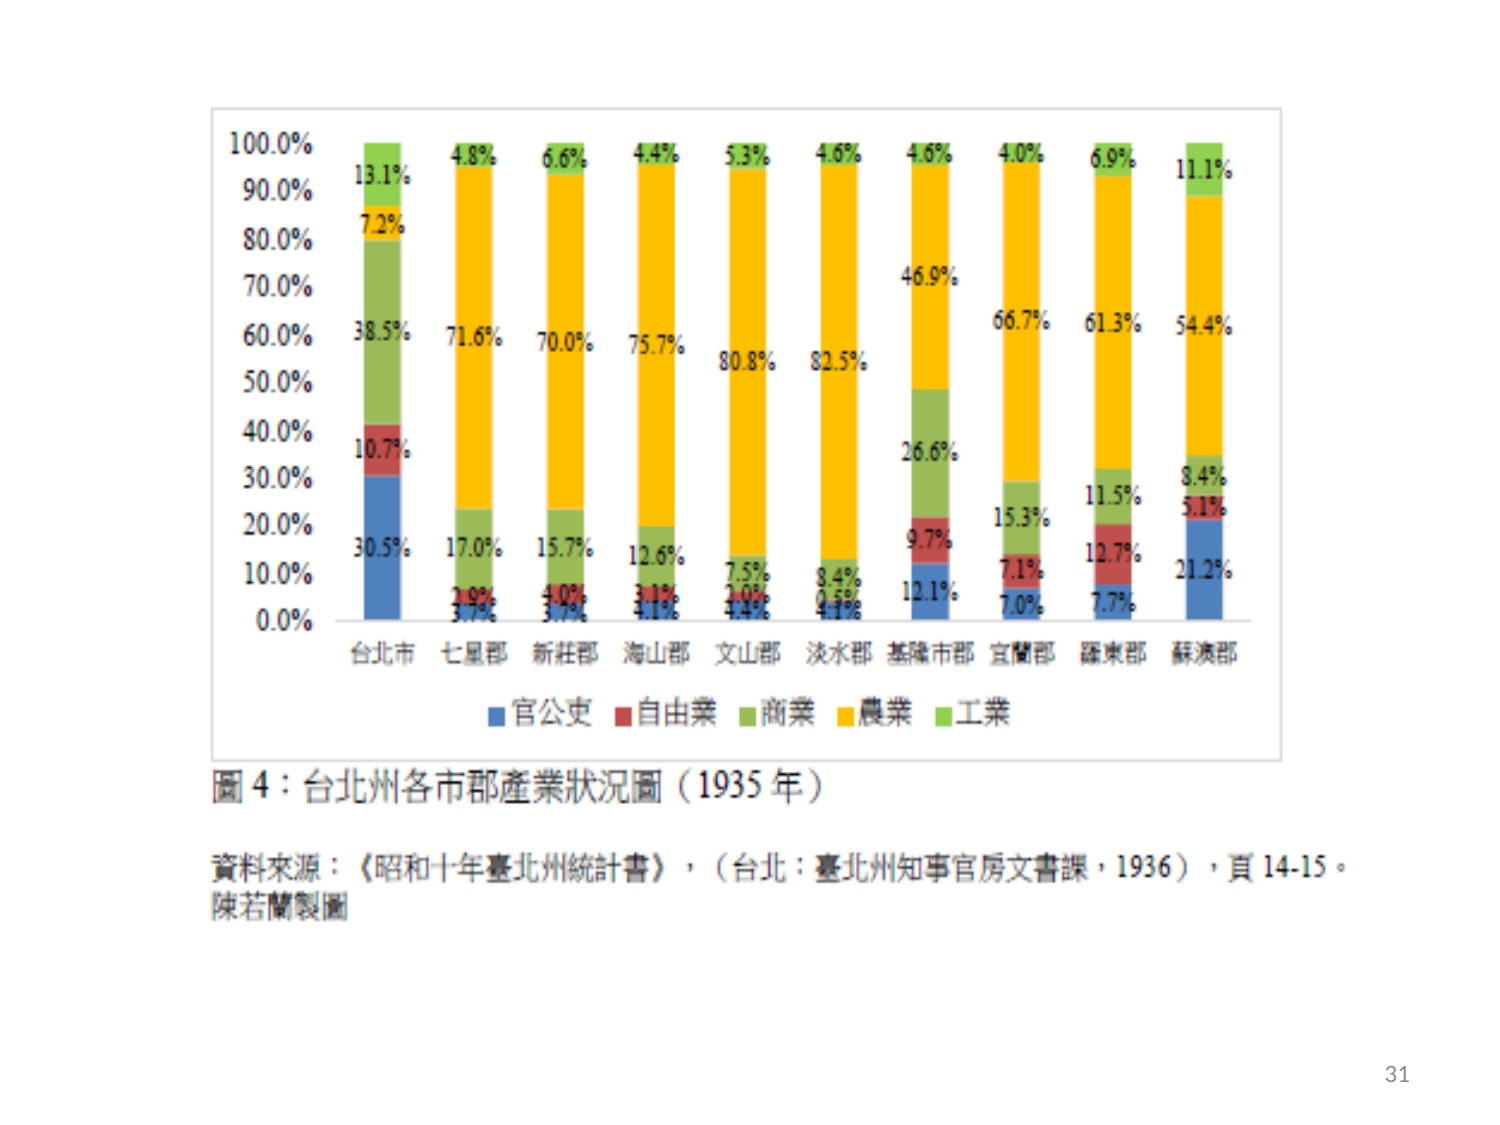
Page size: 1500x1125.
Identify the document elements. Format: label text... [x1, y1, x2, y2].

slide_number 31 [1074, 1042, 1425, 1103]
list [170, 77, 1400, 941]
